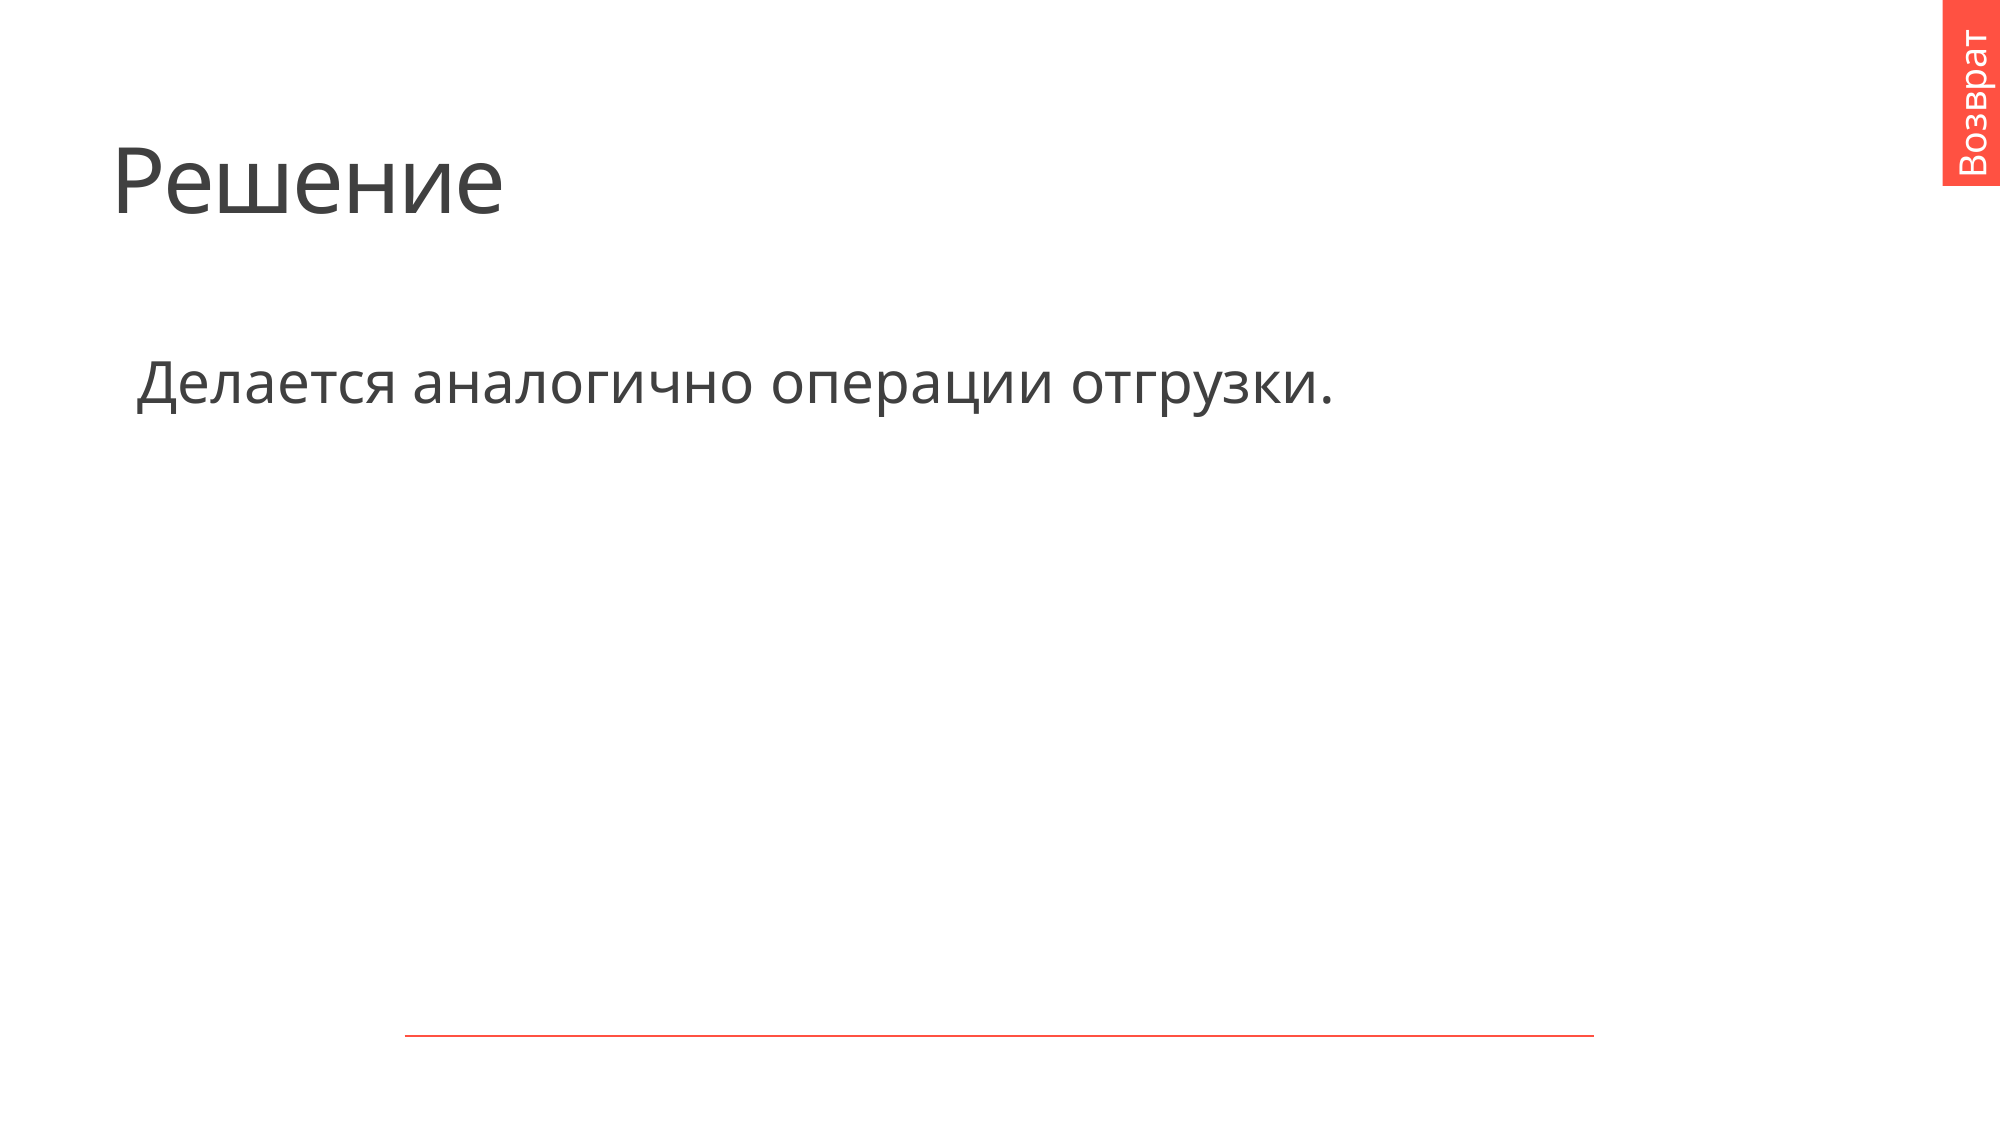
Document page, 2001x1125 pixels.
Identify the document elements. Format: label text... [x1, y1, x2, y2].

title Решение [95, 109, 1906, 262]
text_box Возврат [1942, 0, 2000, 186]
list Делается аналогично операции отгрузки. [106, 302, 1644, 841]
